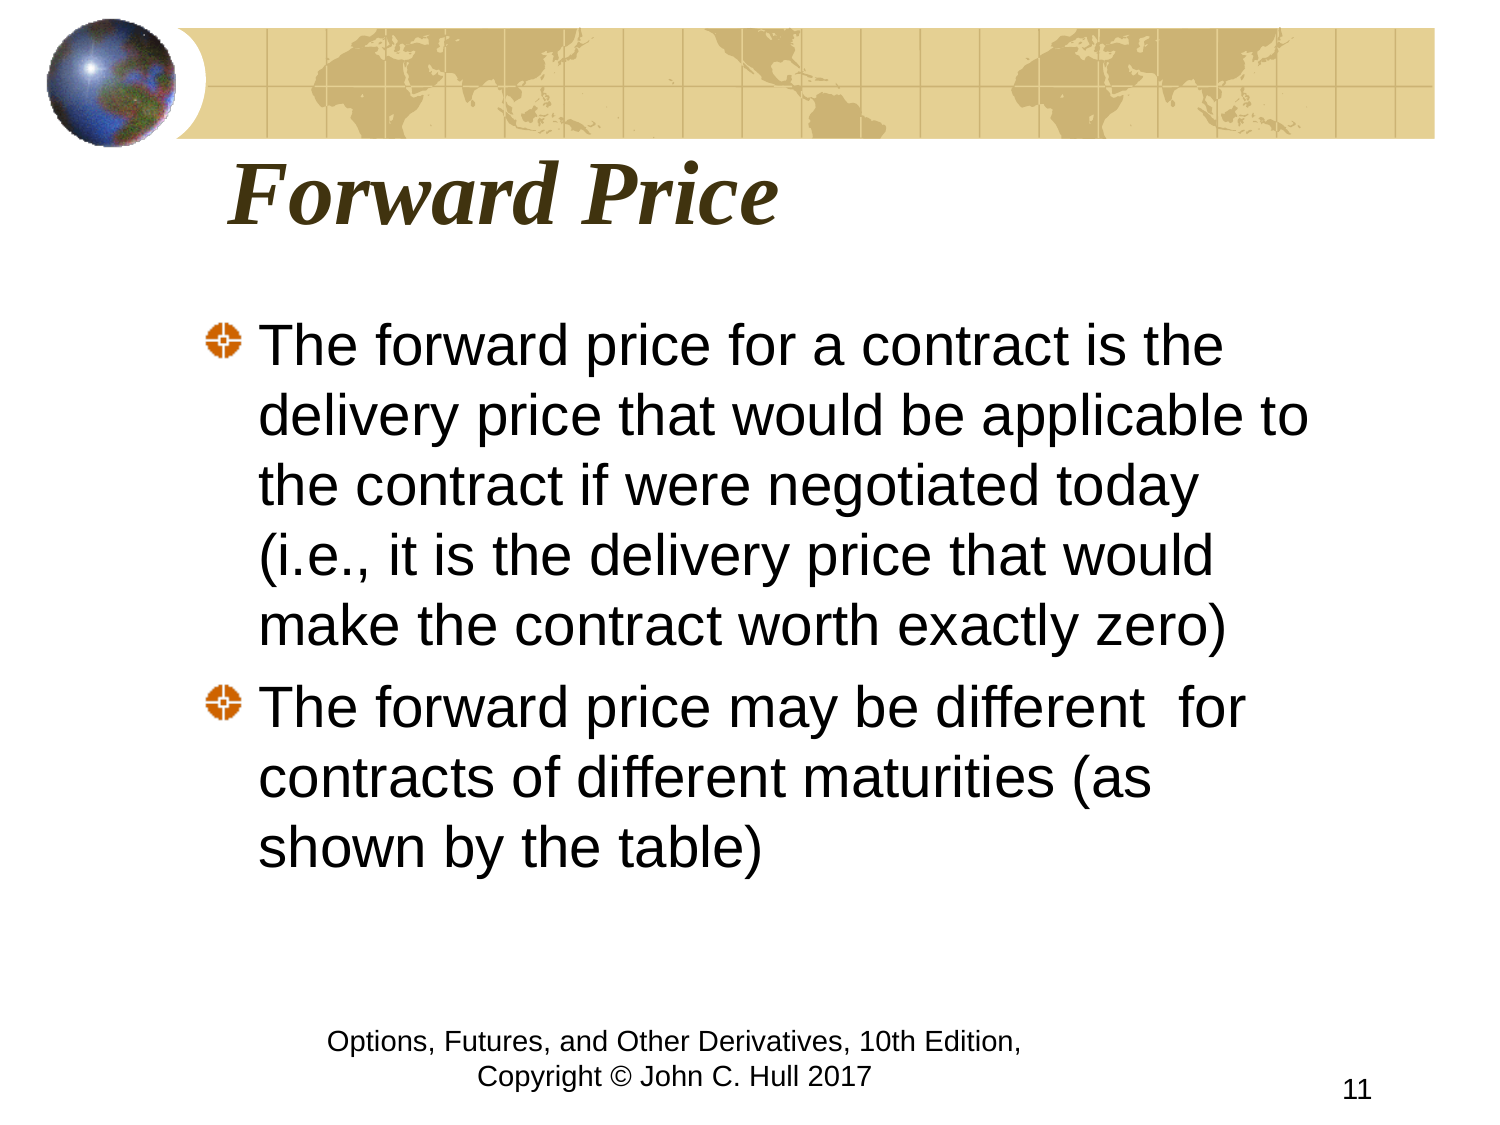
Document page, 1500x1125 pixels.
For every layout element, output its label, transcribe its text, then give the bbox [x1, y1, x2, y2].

picture [42, 14, 190, 151]
text_box [112, 1024, 425, 1100]
text_box [512, 1024, 988, 1100]
title Forward Price [212, 99, 1400, 275]
slide_number 11 [1074, 1037, 1388, 1113]
picture [202, 321, 244, 363]
picture [202, 683, 244, 725]
footer Options, Futures, and Other Derivatives, 10th Edition, Copyright © John C. Hull 2017 [262, 1024, 1088, 1101]
list The forward price for a contract is the delivery price that would be applicable to the contract if were negotiated today (i.e., it is the delivery price that would make the contract worth exactly zero) The forward price may be different for contracts of different maturities (as shown by the table) [187, 299, 1338, 984]
